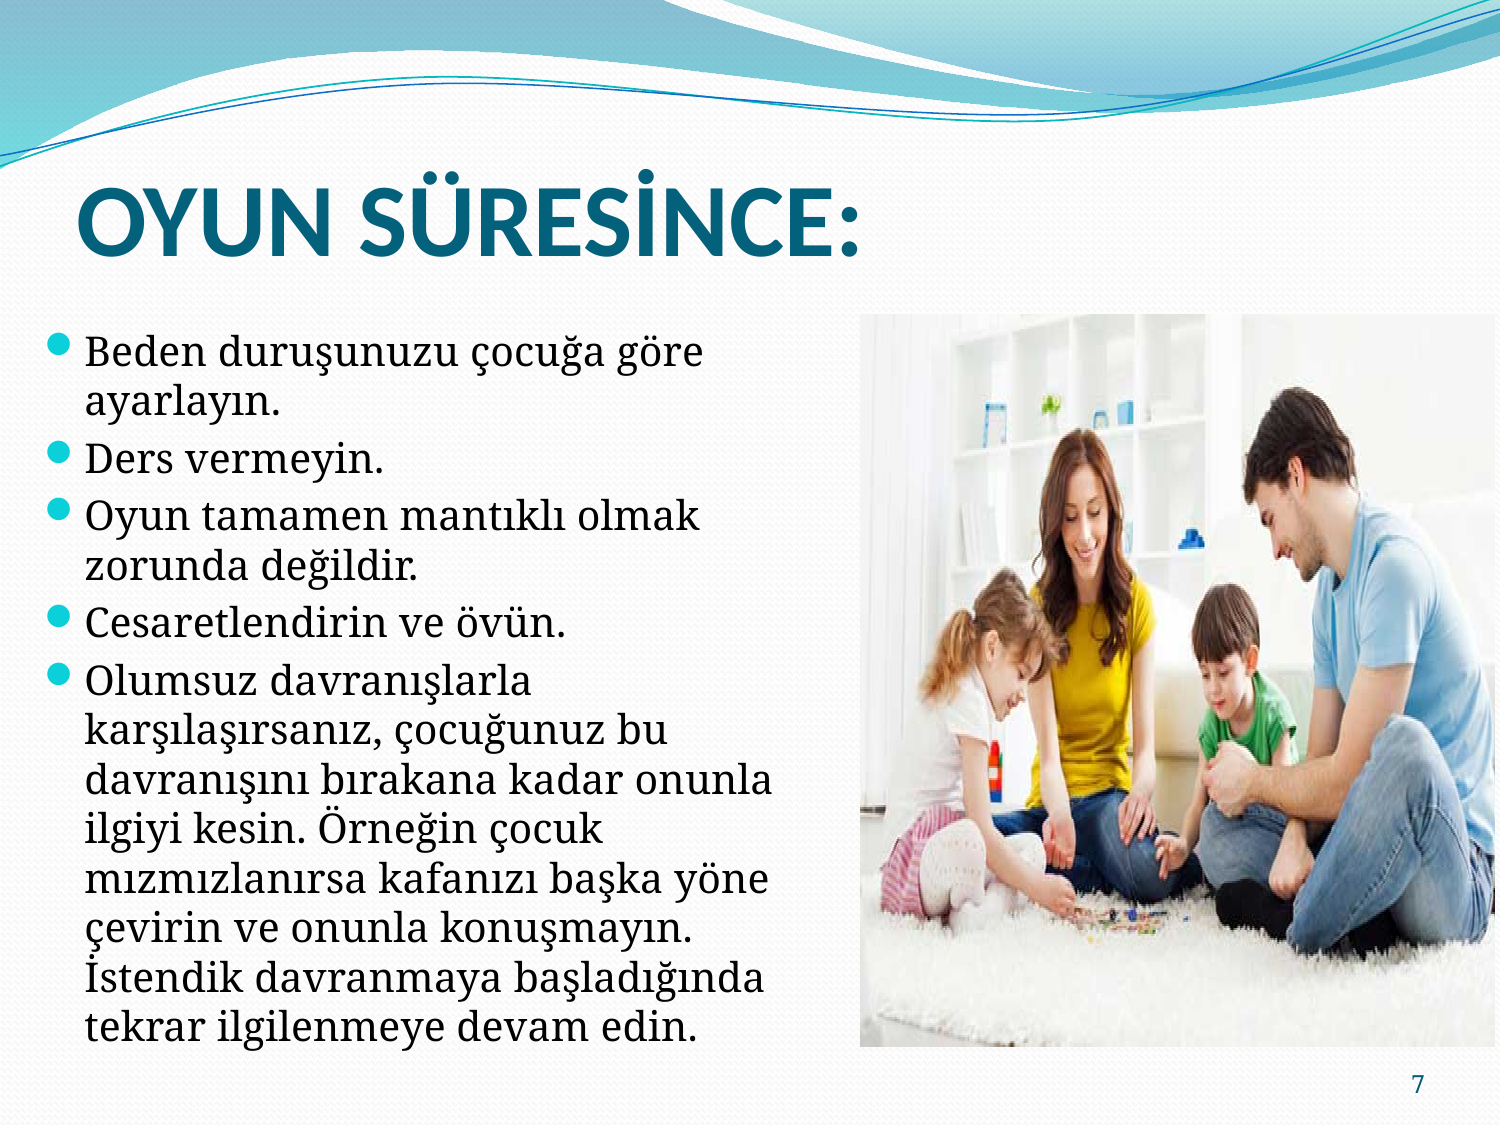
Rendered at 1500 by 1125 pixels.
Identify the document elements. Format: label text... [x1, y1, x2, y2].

picture [860, 314, 1495, 1048]
title OYUN SÜRESİNCE: [76, 90, 1427, 278]
list Beden duruşunuzu çocuğa göre ayarlayın. Ders vermeyin. Oyun tamamen mantıklı olmak zorunda değildir. Cesaretlendirin ve övün. Olumsuz davranışlarla karşılaşırsanız, çocuğunuz bu davranışını bırakana kadar onunla ilgiyi kesin. Örneğin çocuk mızmızlanırsa kafanızı başka yöne çevirin ve onunla konuşmayın. İstendik davranmaya başladığında tekrar ilgilenmeye devam edin. [29, 317, 821, 1071]
slide_number 7 [1299, 1061, 1425, 1103]
